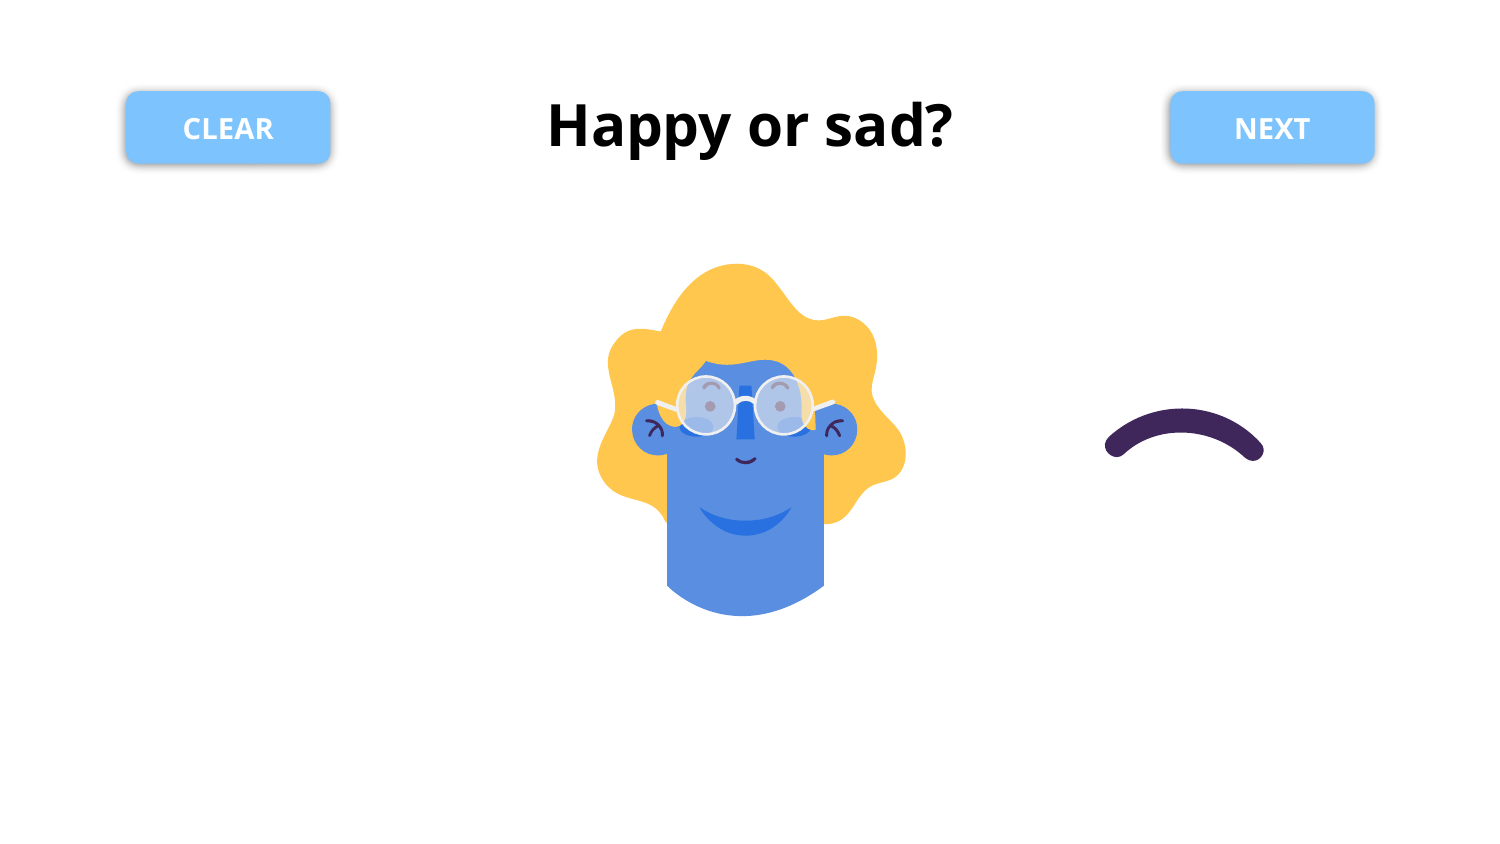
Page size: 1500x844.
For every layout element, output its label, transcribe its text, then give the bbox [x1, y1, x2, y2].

title Happy or sad? [116, 72, 1383, 268]
text_box [1104, 408, 1264, 461]
text_box NEXT [1170, 91, 1375, 164]
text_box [653, 376, 814, 435]
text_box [586, 263, 910, 617]
text_box CLEAR [126, 91, 331, 164]
